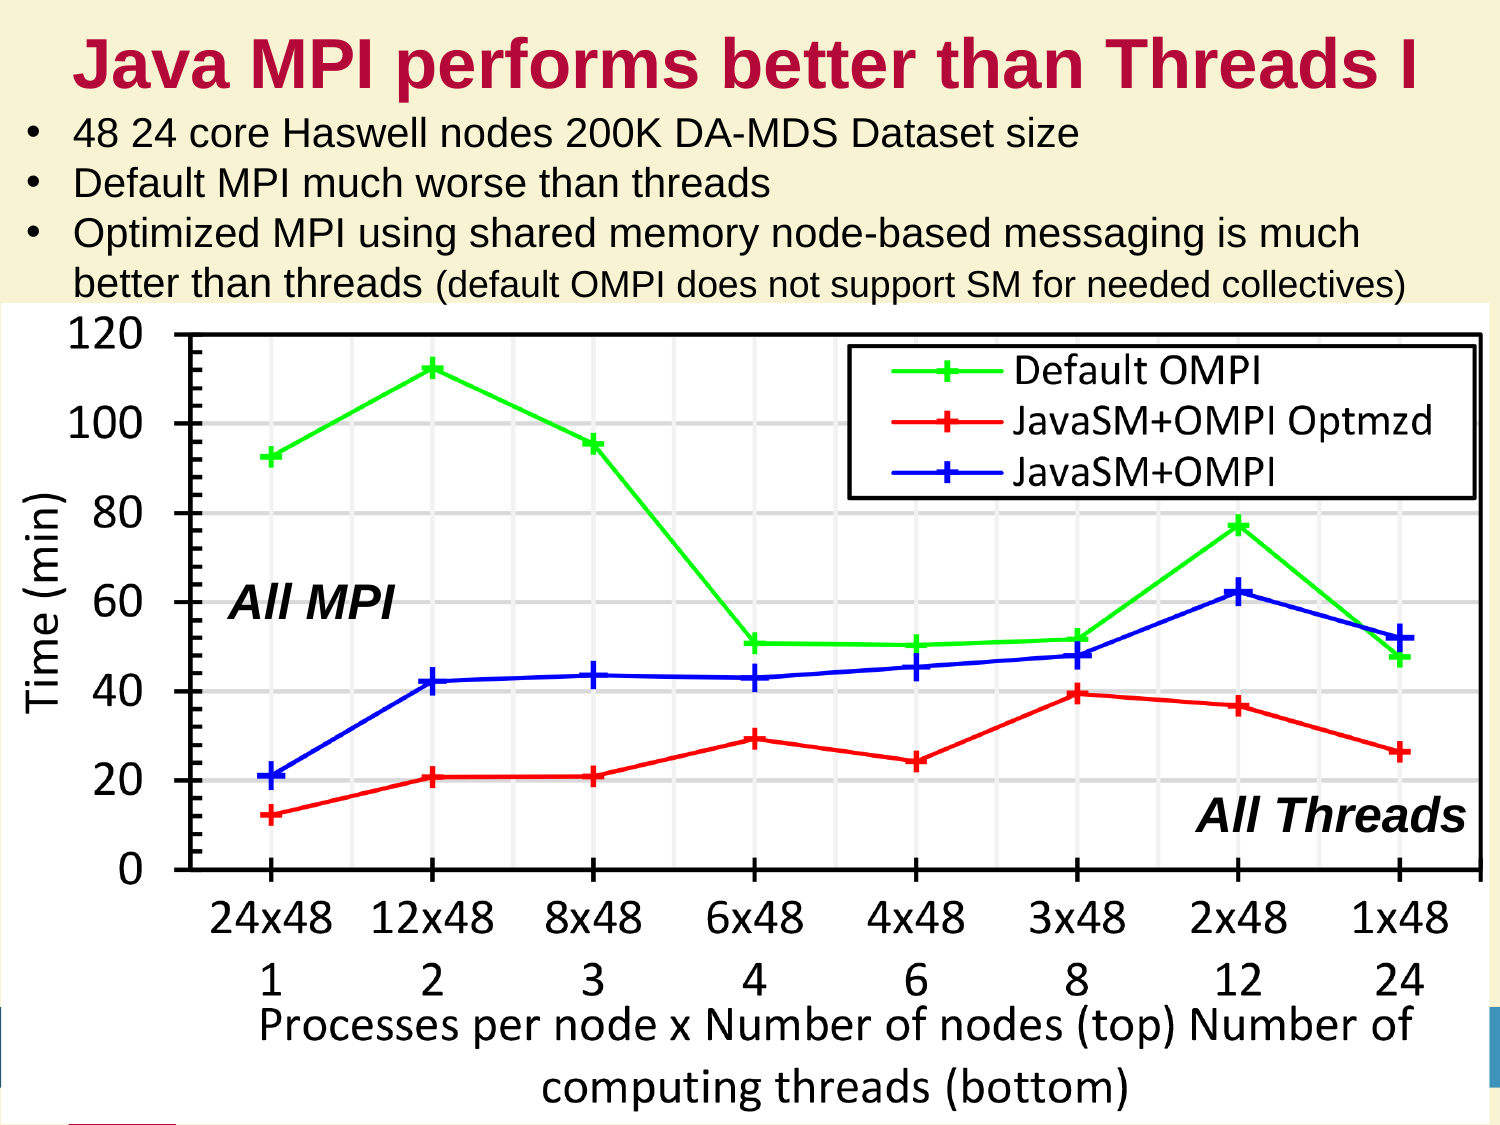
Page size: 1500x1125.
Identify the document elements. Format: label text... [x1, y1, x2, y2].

text_box 48 24 core Haswell nodes 200K DA-MDS Dataset size Default MPI much worse than threads Optimized MPI using shared memory node-based messaging is much better than threads (default OMPI does not support SM for needed collectives) [11, 98, 1485, 284]
picture [0, 285, 1500, 1125]
title Java MPI performs better than Threads I [57, 0, 1500, 120]
